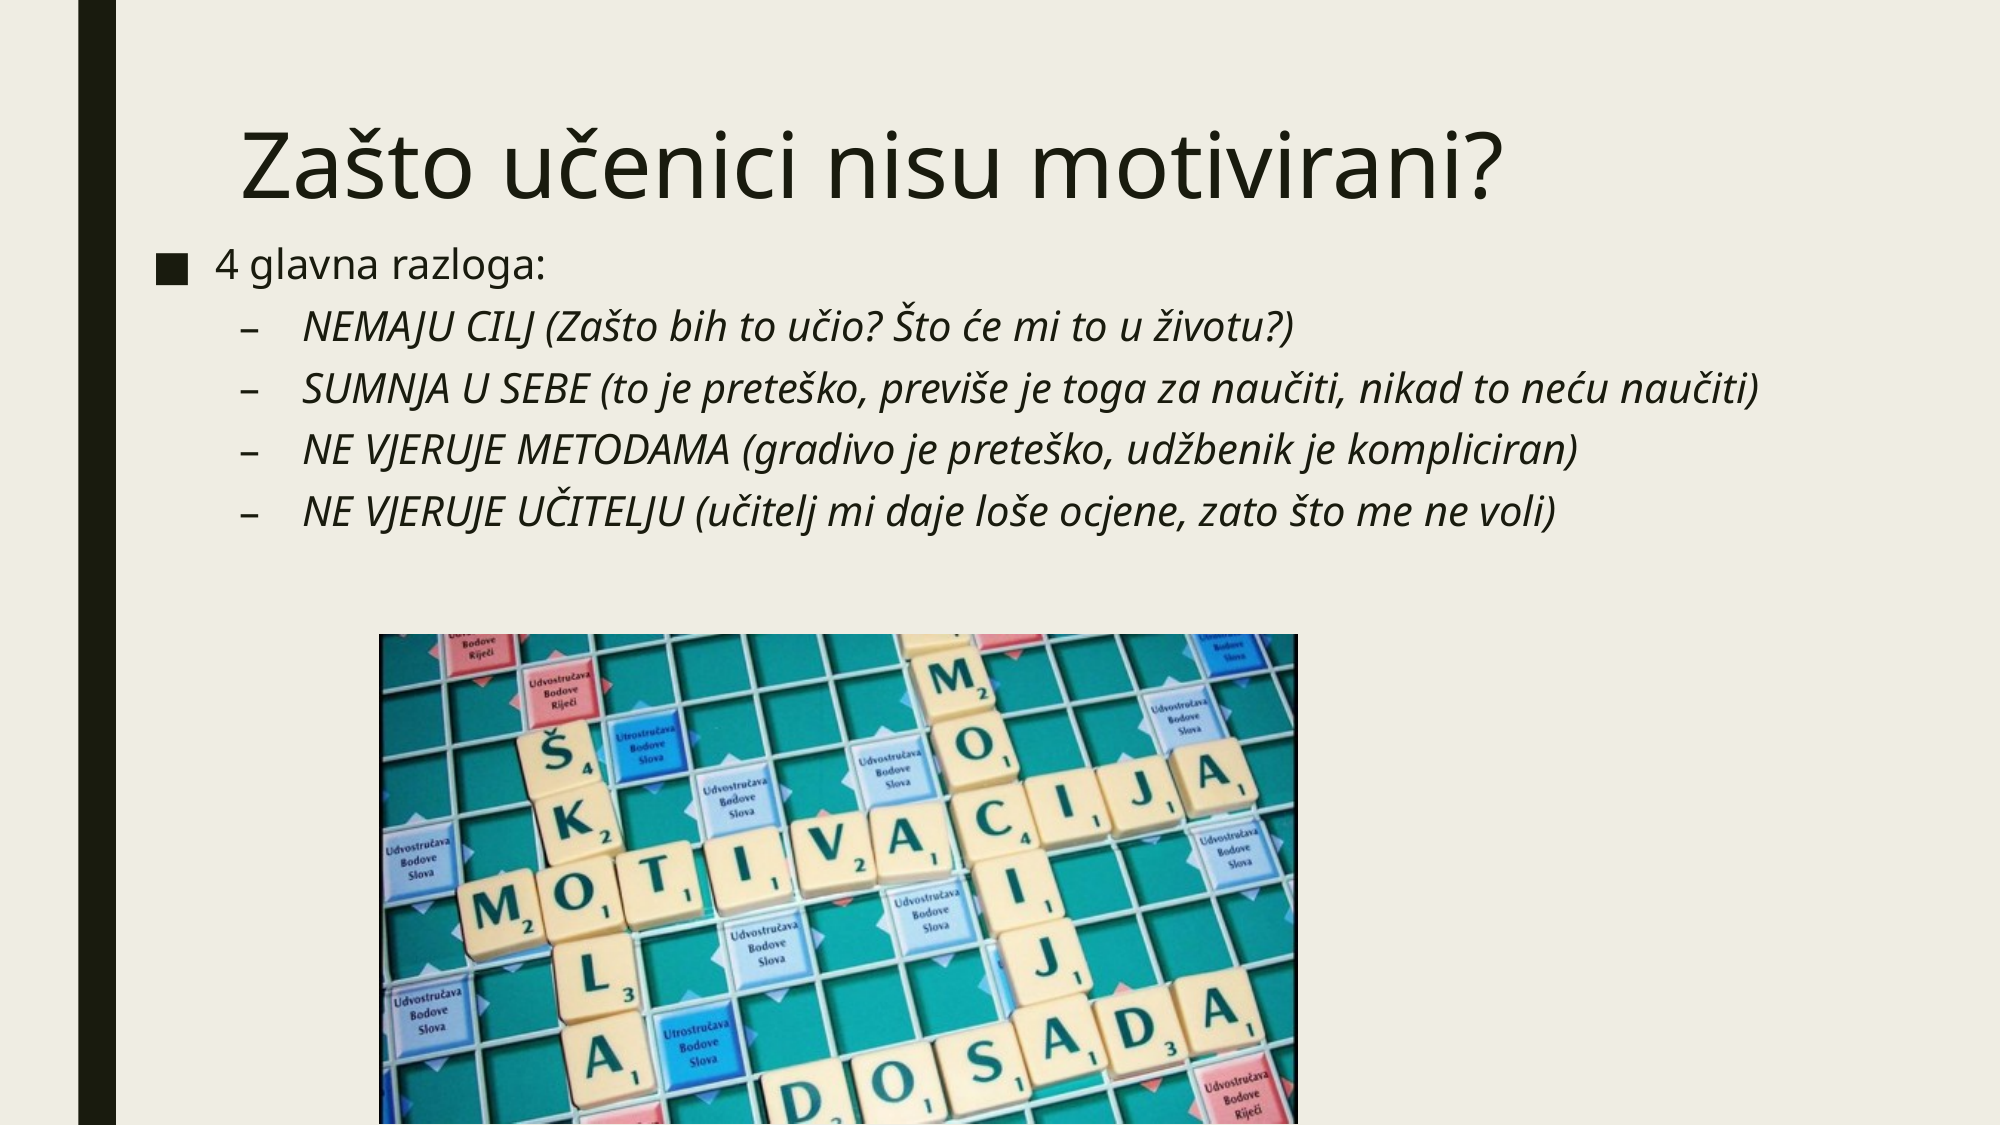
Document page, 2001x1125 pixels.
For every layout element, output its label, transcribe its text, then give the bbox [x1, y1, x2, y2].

title Zašto učenici nisu motivirani? [225, 112, 1800, 234]
picture [379, 634, 1298, 1124]
list 4 glavna razloga: NEMAJU CILJ (Zašto bih to učio? Što će mi to u životu?) SUMNJA U SEBE (to je preteško, previše je toga za naučiti, nikad to neću naučiti) NE VJERUJE METODAMA (gradivo je preteško, udžbenik je kompliciran) NE VJERUJE UČITELJU (učitelj mi daje loše ocjene, zato što me ne voli) [137, 234, 1863, 949]
